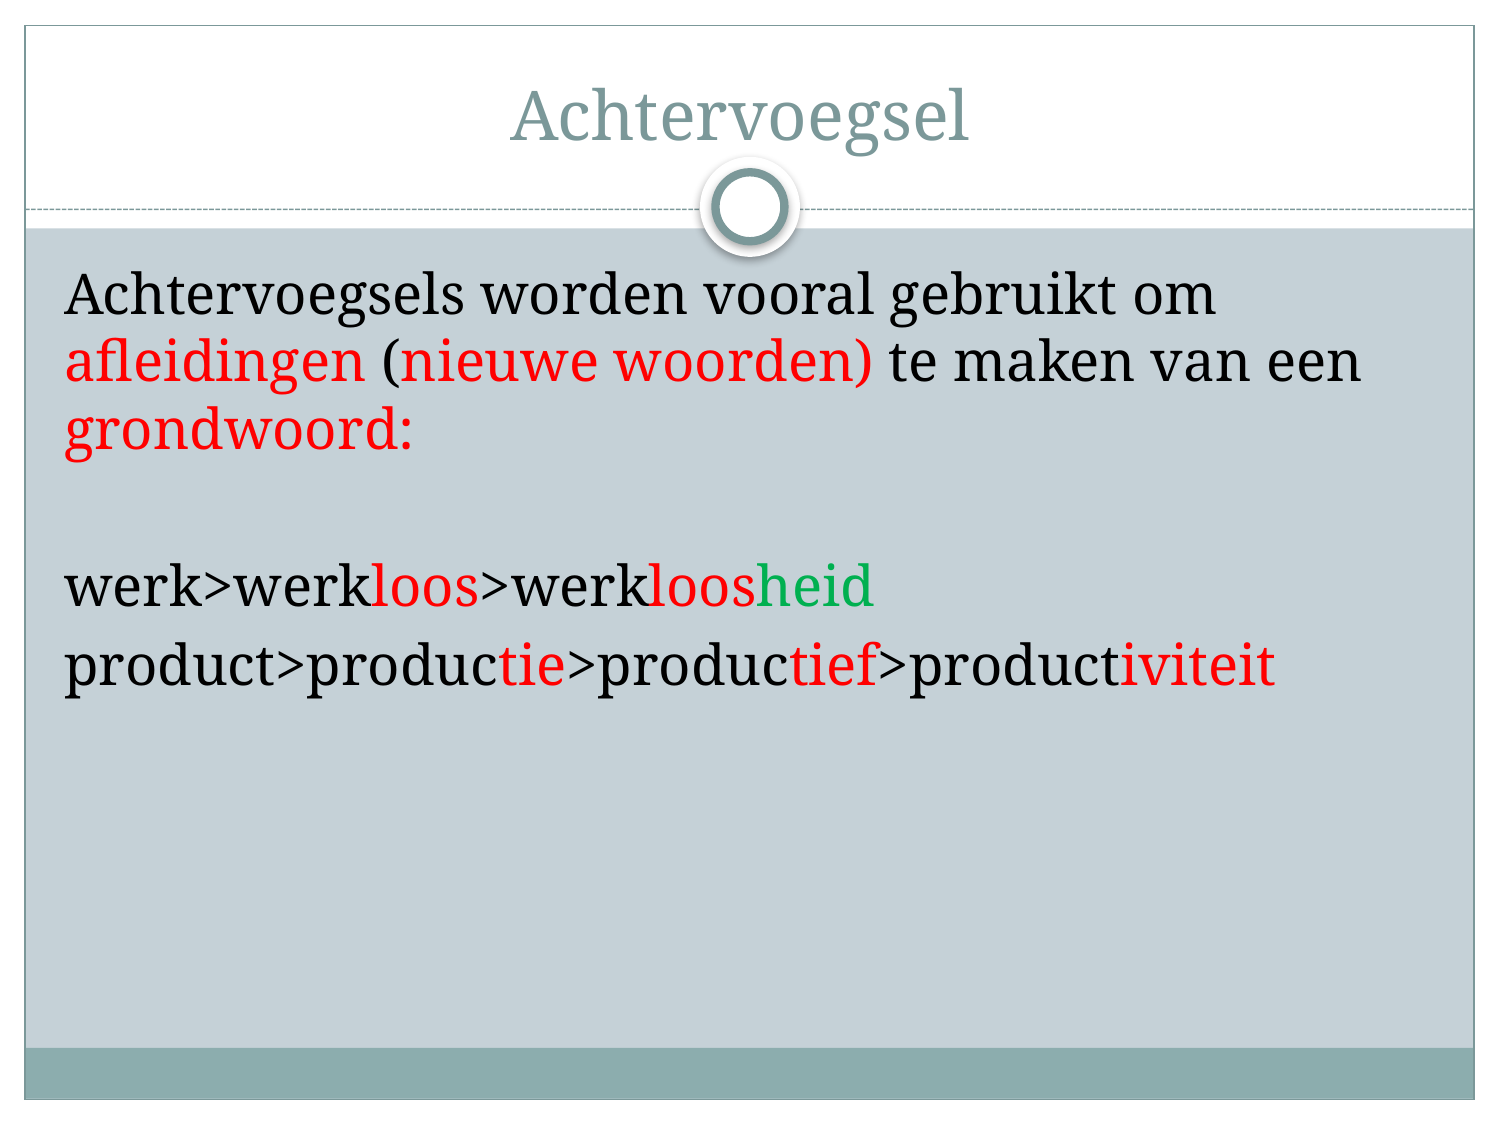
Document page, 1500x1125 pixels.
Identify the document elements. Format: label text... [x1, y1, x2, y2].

title Achtervoegsel [49, 37, 1450, 162]
list Achtervoegsels worden vooral gebruikt om afleidingen (nieuwe woorden) te maken van een grondwoord: werk>werkloos>werkloosheid product>productie>productief>productiviteit [49, 250, 1445, 1001]
